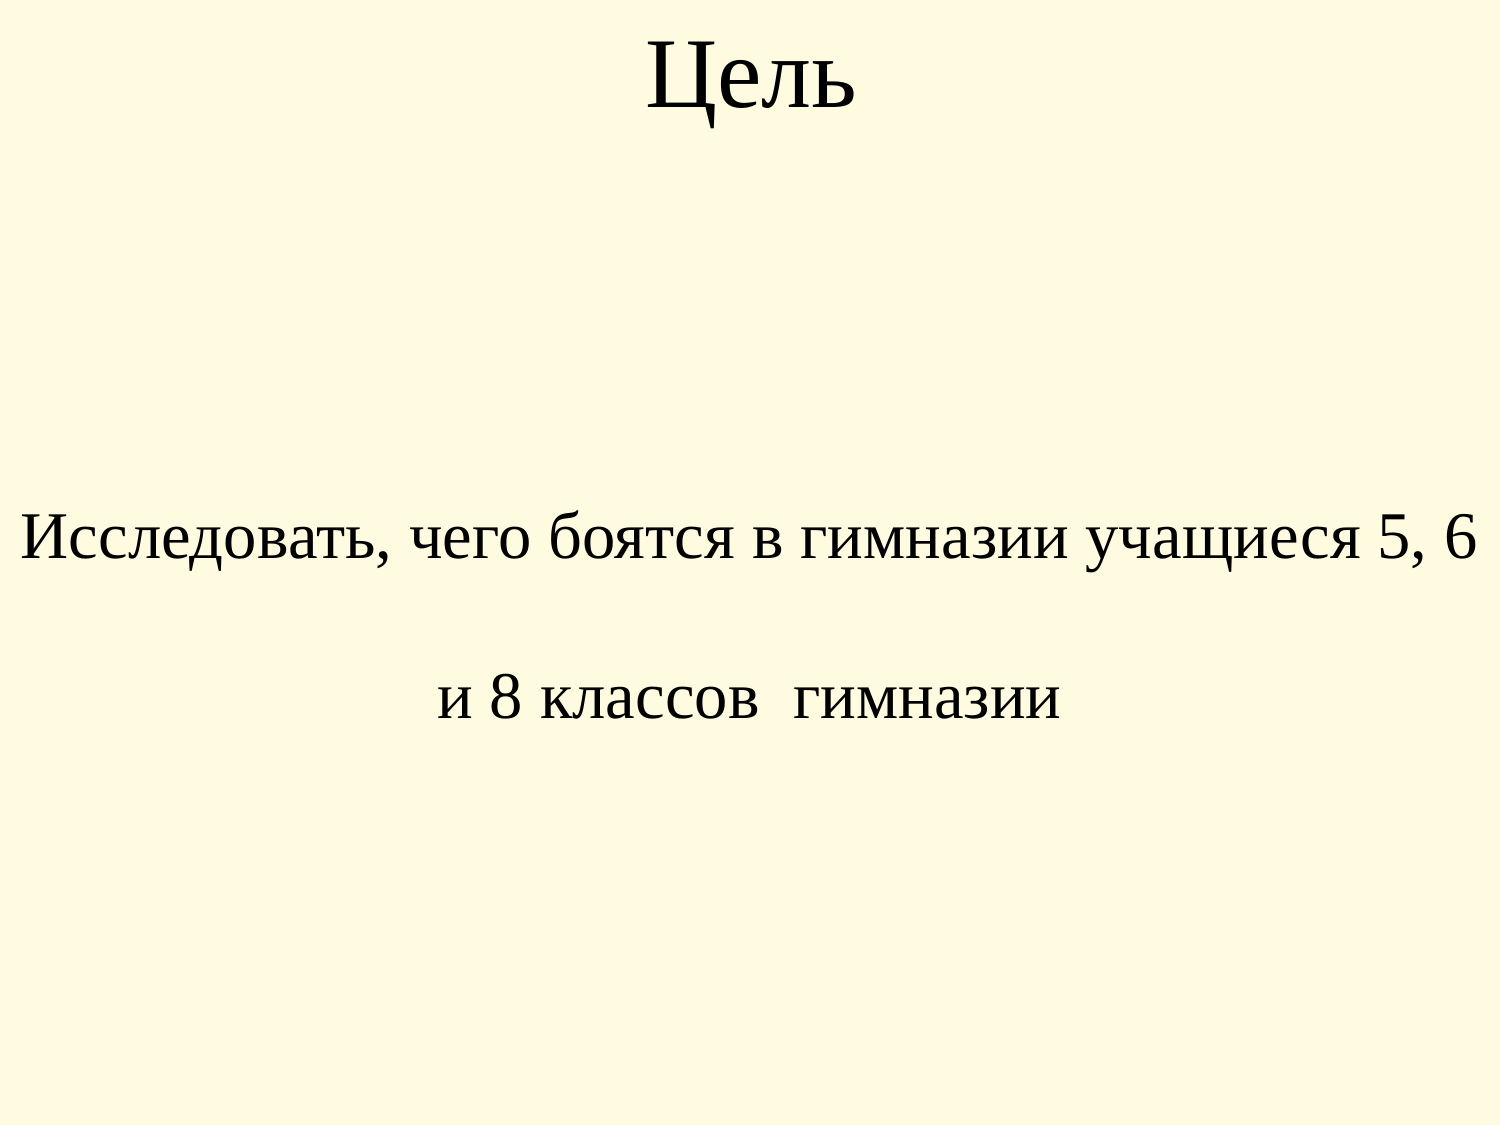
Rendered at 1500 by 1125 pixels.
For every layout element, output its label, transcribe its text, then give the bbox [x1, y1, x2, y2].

text_box Исследовать, чего боятся в гимназии учащиеся 5, 6 и 8 классов гимназии [0, 404, 1500, 740]
text_box Цель [1, 0, 1500, 135]
